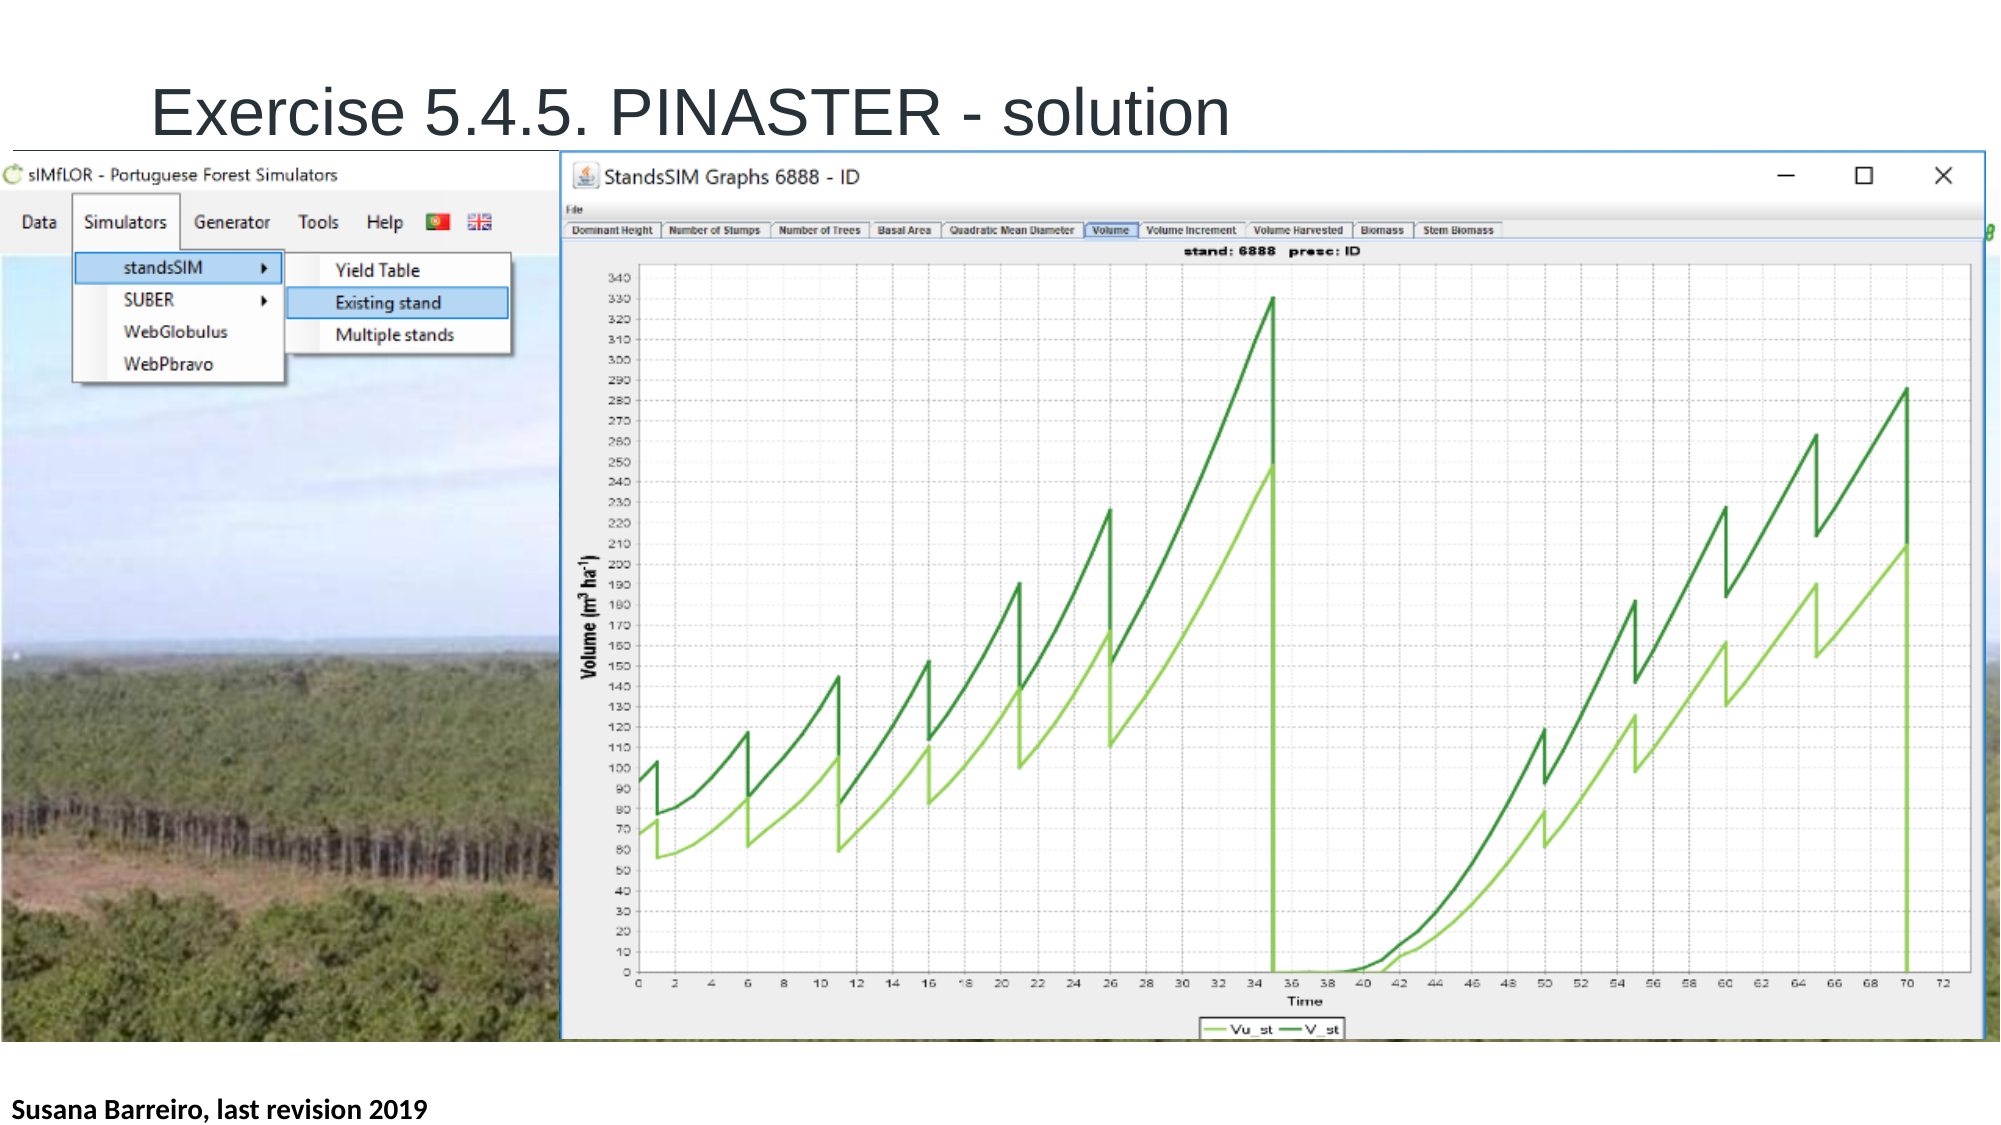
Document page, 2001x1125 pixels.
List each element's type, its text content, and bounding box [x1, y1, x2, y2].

text_box Exercise 5.4.5. PINASTER - solution [136, 61, 2000, 157]
picture [0, 150, 2000, 1043]
